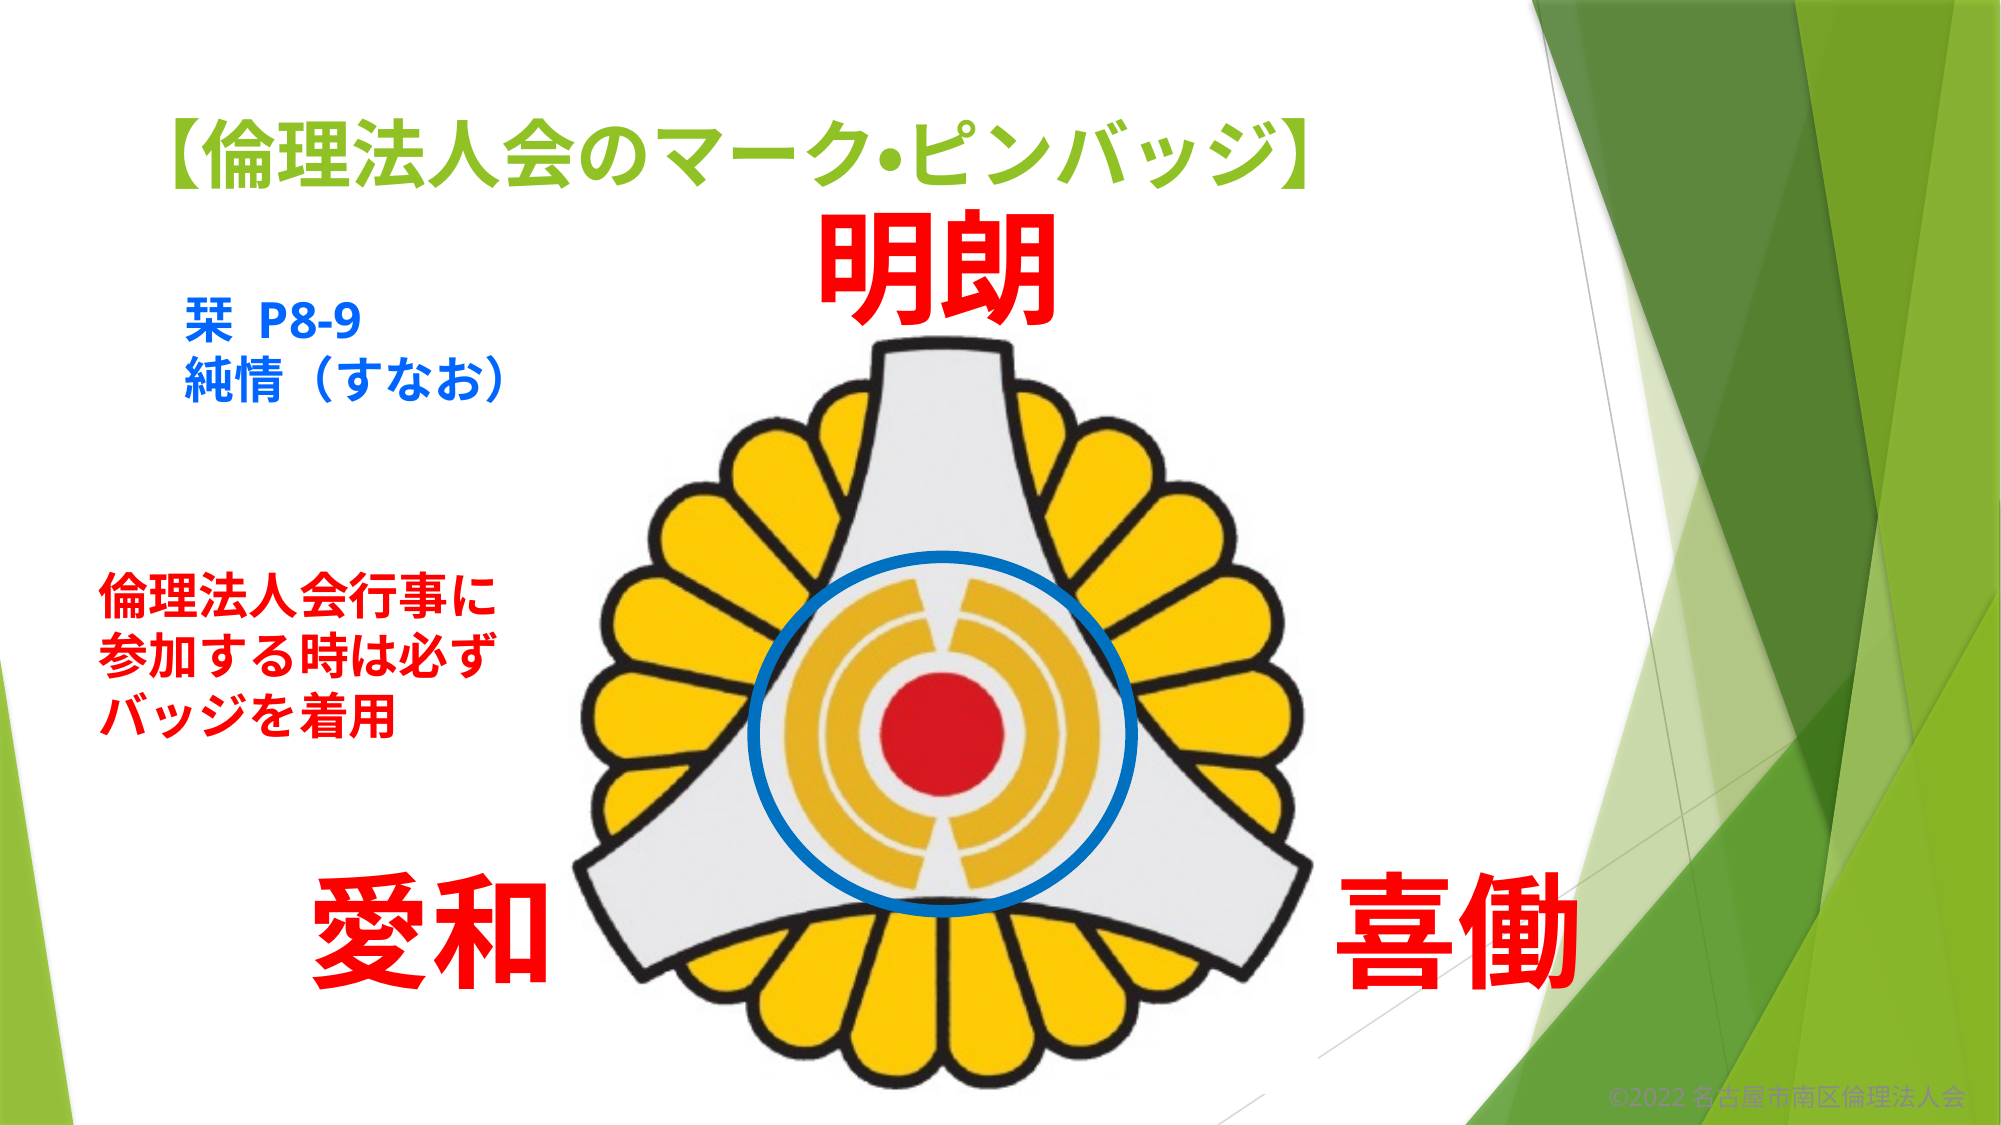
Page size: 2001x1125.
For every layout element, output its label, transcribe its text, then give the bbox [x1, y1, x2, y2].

picture [566, 332, 1319, 1095]
text_box 明朗 [798, 238, 1118, 331]
text_box 喜働 [1322, 845, 1637, 1011]
text_box 倫理法人会行事に 参加する時は必ず バッジを着用 [84, 556, 562, 752]
footer ©2022名古屋市南区倫理法人会 [1593, 1066, 2000, 1125]
title 【倫理法人会のマーク・ピンバッジ】 [111, 99, 1522, 238]
text_box 栞 P8-9 純情（すなお） [169, 280, 789, 416]
text_box 愛和 [291, 845, 562, 1011]
